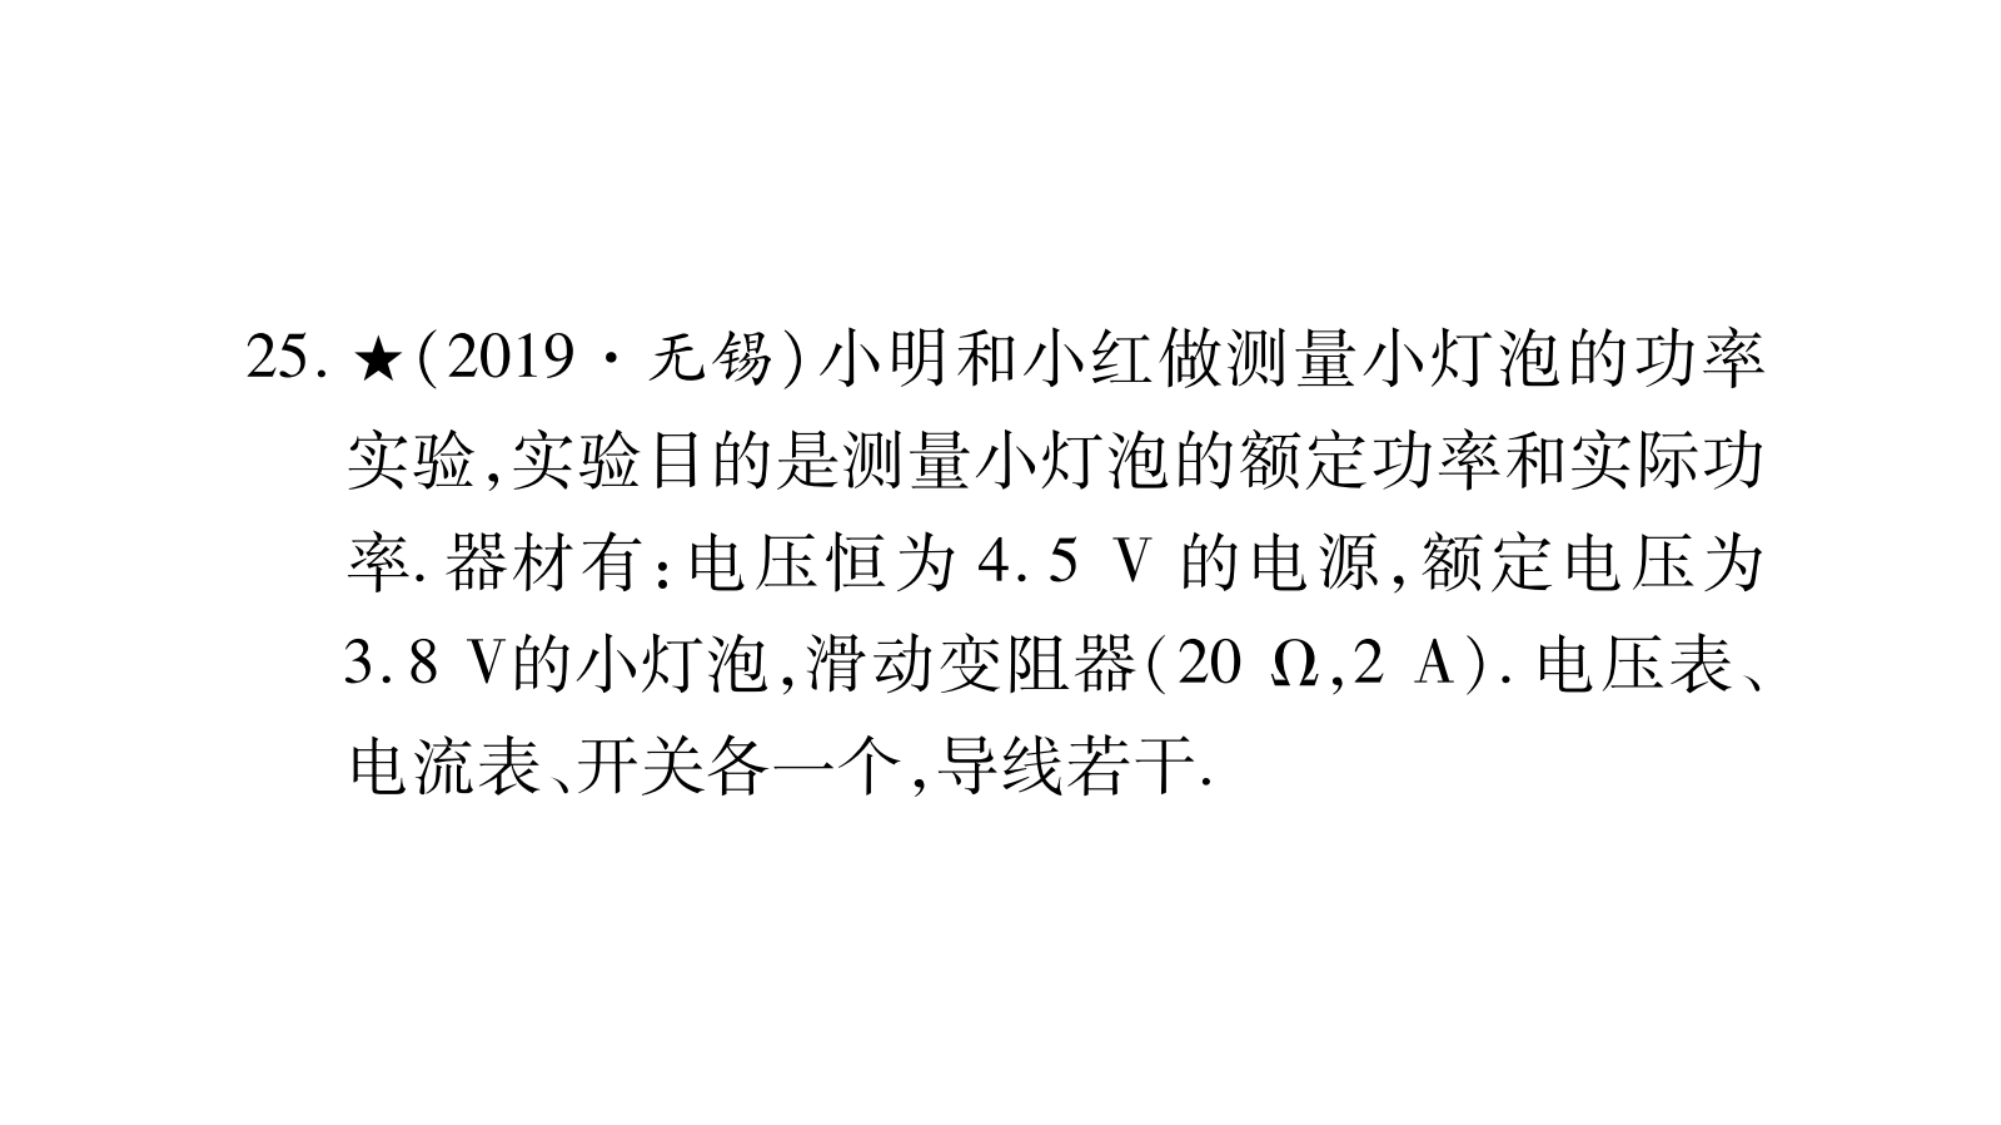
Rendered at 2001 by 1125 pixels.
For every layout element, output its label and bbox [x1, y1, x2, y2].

picture [228, 303, 1772, 822]
